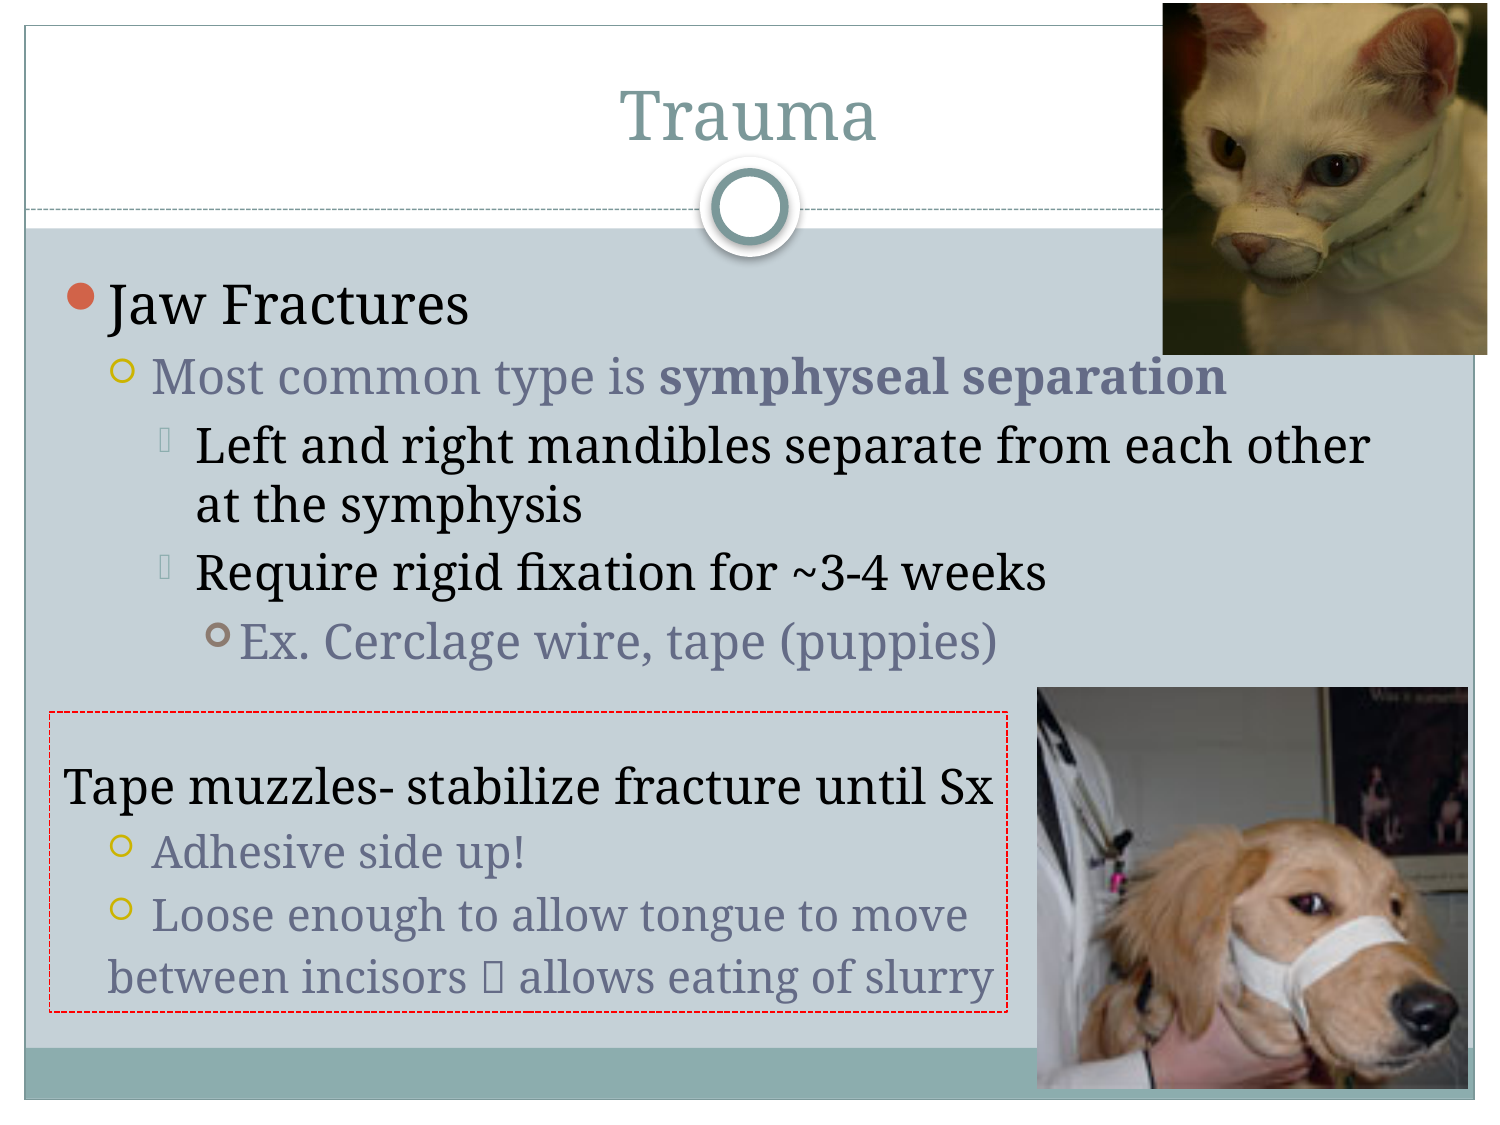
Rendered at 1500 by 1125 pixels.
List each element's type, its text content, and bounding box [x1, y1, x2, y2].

list Jaw Fractures Most common type is symphyseal separation Left and right mandibles separate from each other at the symphysis Require rigid fixation for ~3-4 weeks Ex. Cerclage wire, tape (puppies) Tape muzzles- stabilize fracture until Sx Adhesive side up! Loose enough to allow tongue to move between incisors  allows eating of slurry [48, 262, 1444, 1013]
title Trauma [49, 37, 1155, 162]
picture [1162, 3, 1488, 355]
text_box [49, 711, 1008, 1013]
picture [1037, 687, 1468, 1090]
